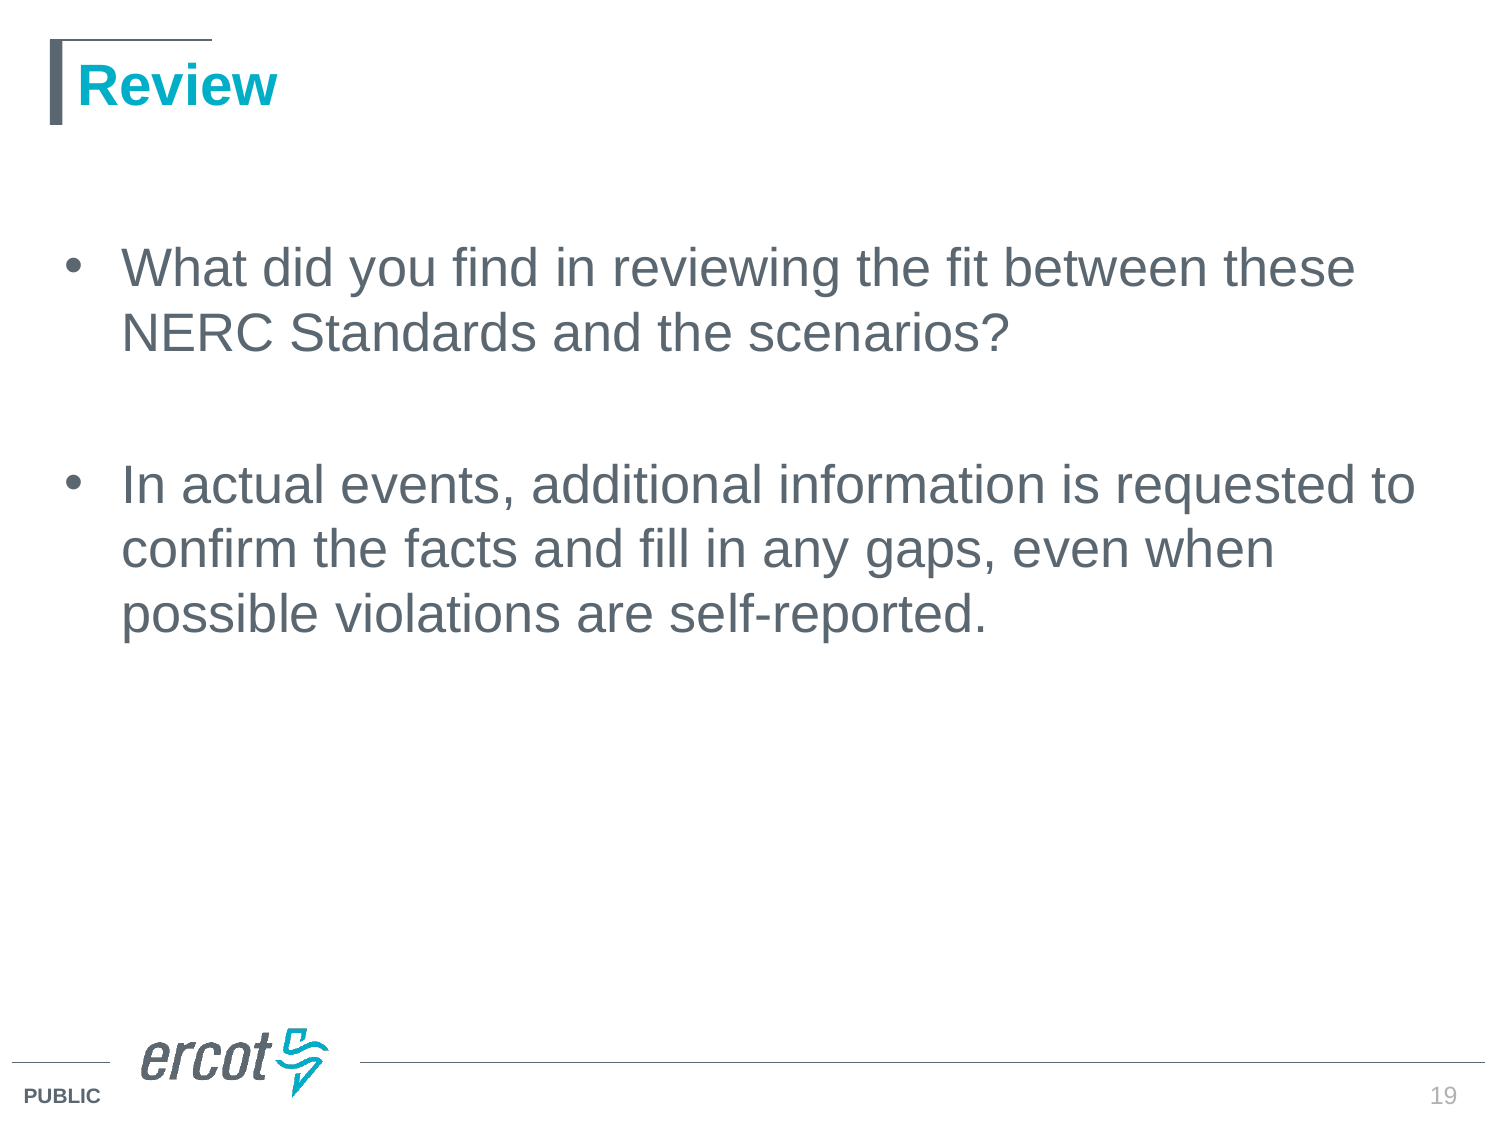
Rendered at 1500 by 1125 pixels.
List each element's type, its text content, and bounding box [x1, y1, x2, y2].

slide_number 19 [1400, 1076, 1488, 1113]
list What did you find in reviewing the fit between these NERC Standards and the scenarios? In actual events, additional information is requested to confirm the facts and fill in any gaps, even when possible violations are self-reported. [50, 224, 1450, 992]
title Review [62, 39, 1450, 125]
picture [137, 1024, 332, 1100]
